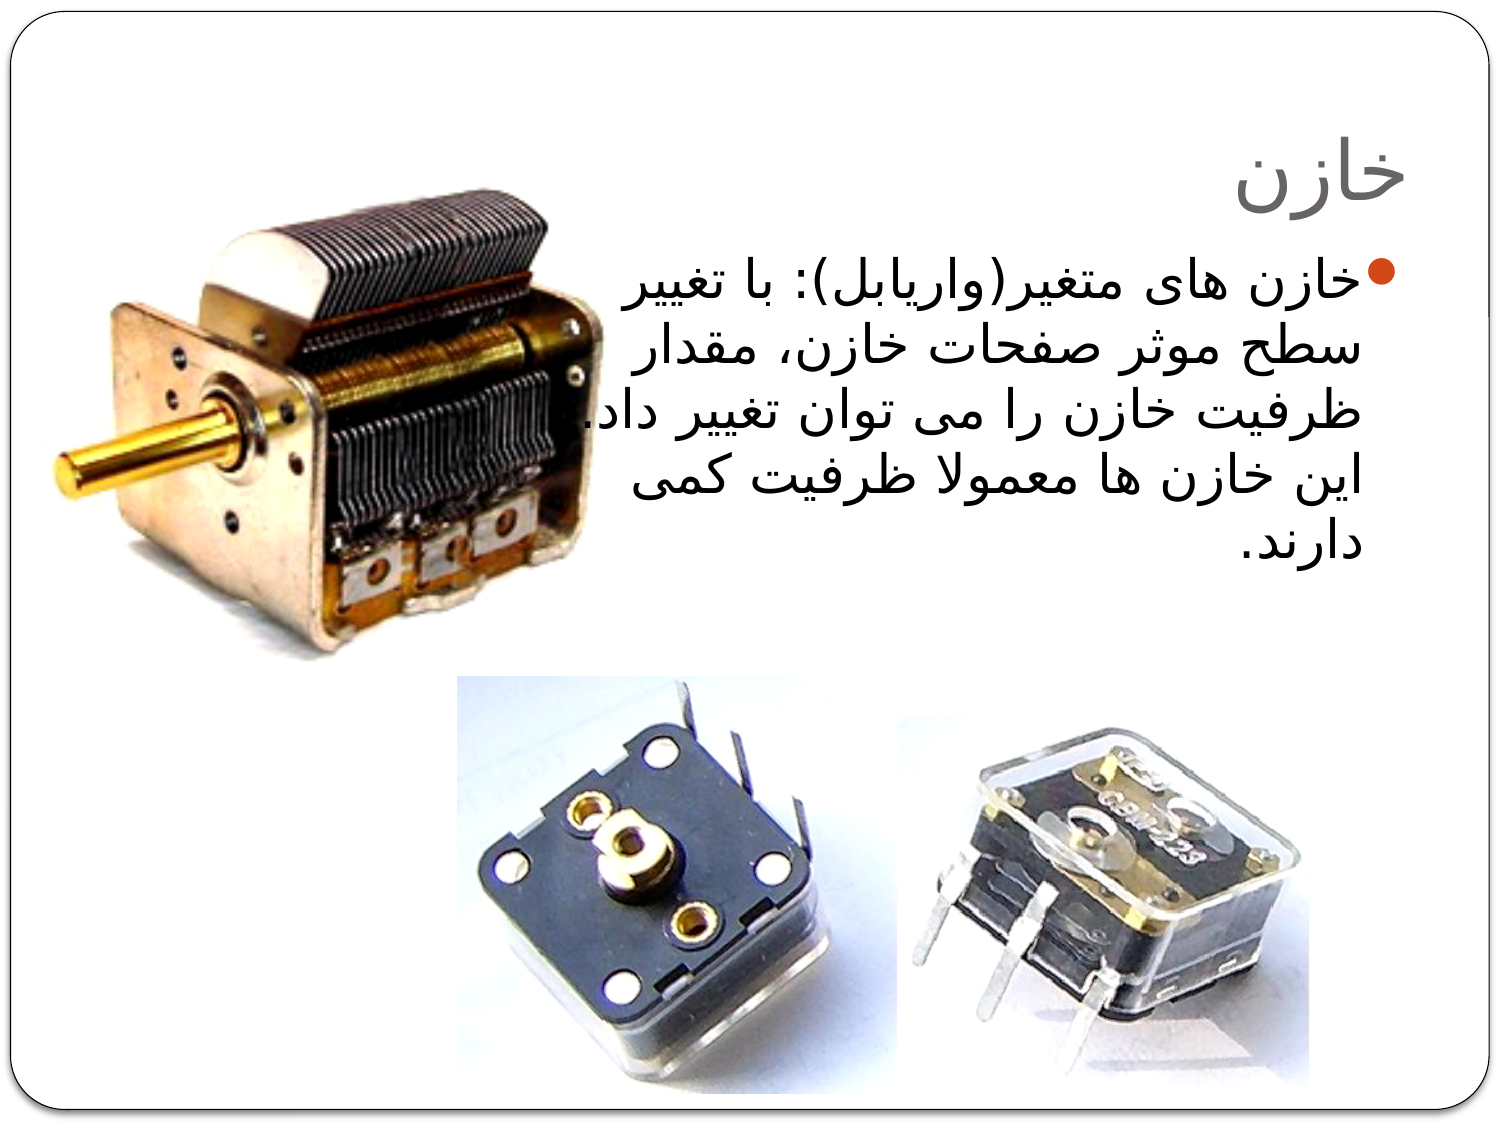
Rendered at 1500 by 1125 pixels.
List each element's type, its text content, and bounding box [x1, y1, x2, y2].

list خازن های متغیر(واریابل): با تغییر سطح موثر صفحات خازن، مقدار ظرفیت خازن را می توان تغییر داد. این خازن ها معمولا ظرفیت کمی دارند. [626, 237, 1425, 988]
title خازن [150, 45, 1425, 233]
picture [38, 152, 1313, 1094]
